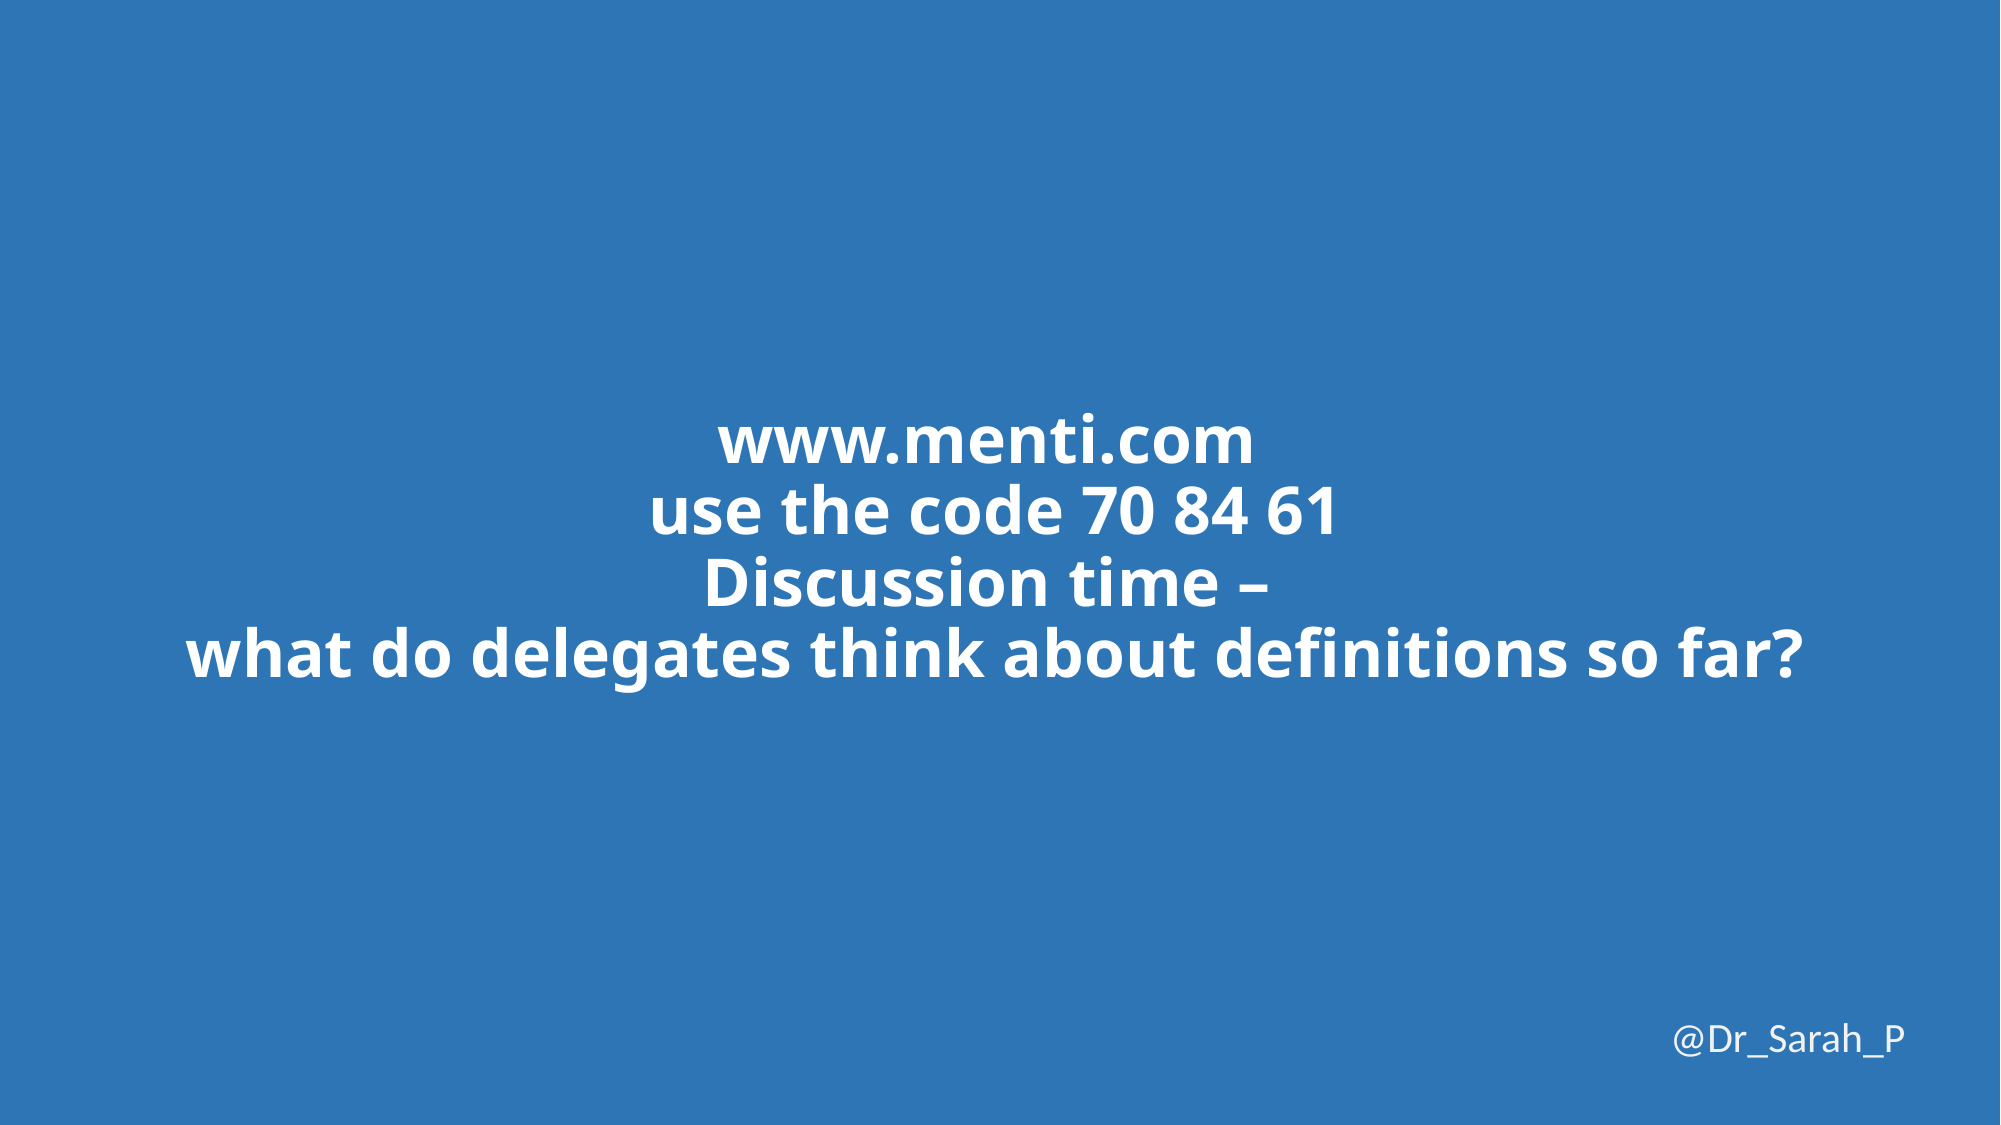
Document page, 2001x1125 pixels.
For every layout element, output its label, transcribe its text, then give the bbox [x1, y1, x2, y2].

text_box @Dr_Sarah_P [1655, 1003, 1953, 1069]
title www.menti.com use the code 70 84 61 Discussion time – what do delegates think about definitions so far? [133, 396, 1859, 782]
